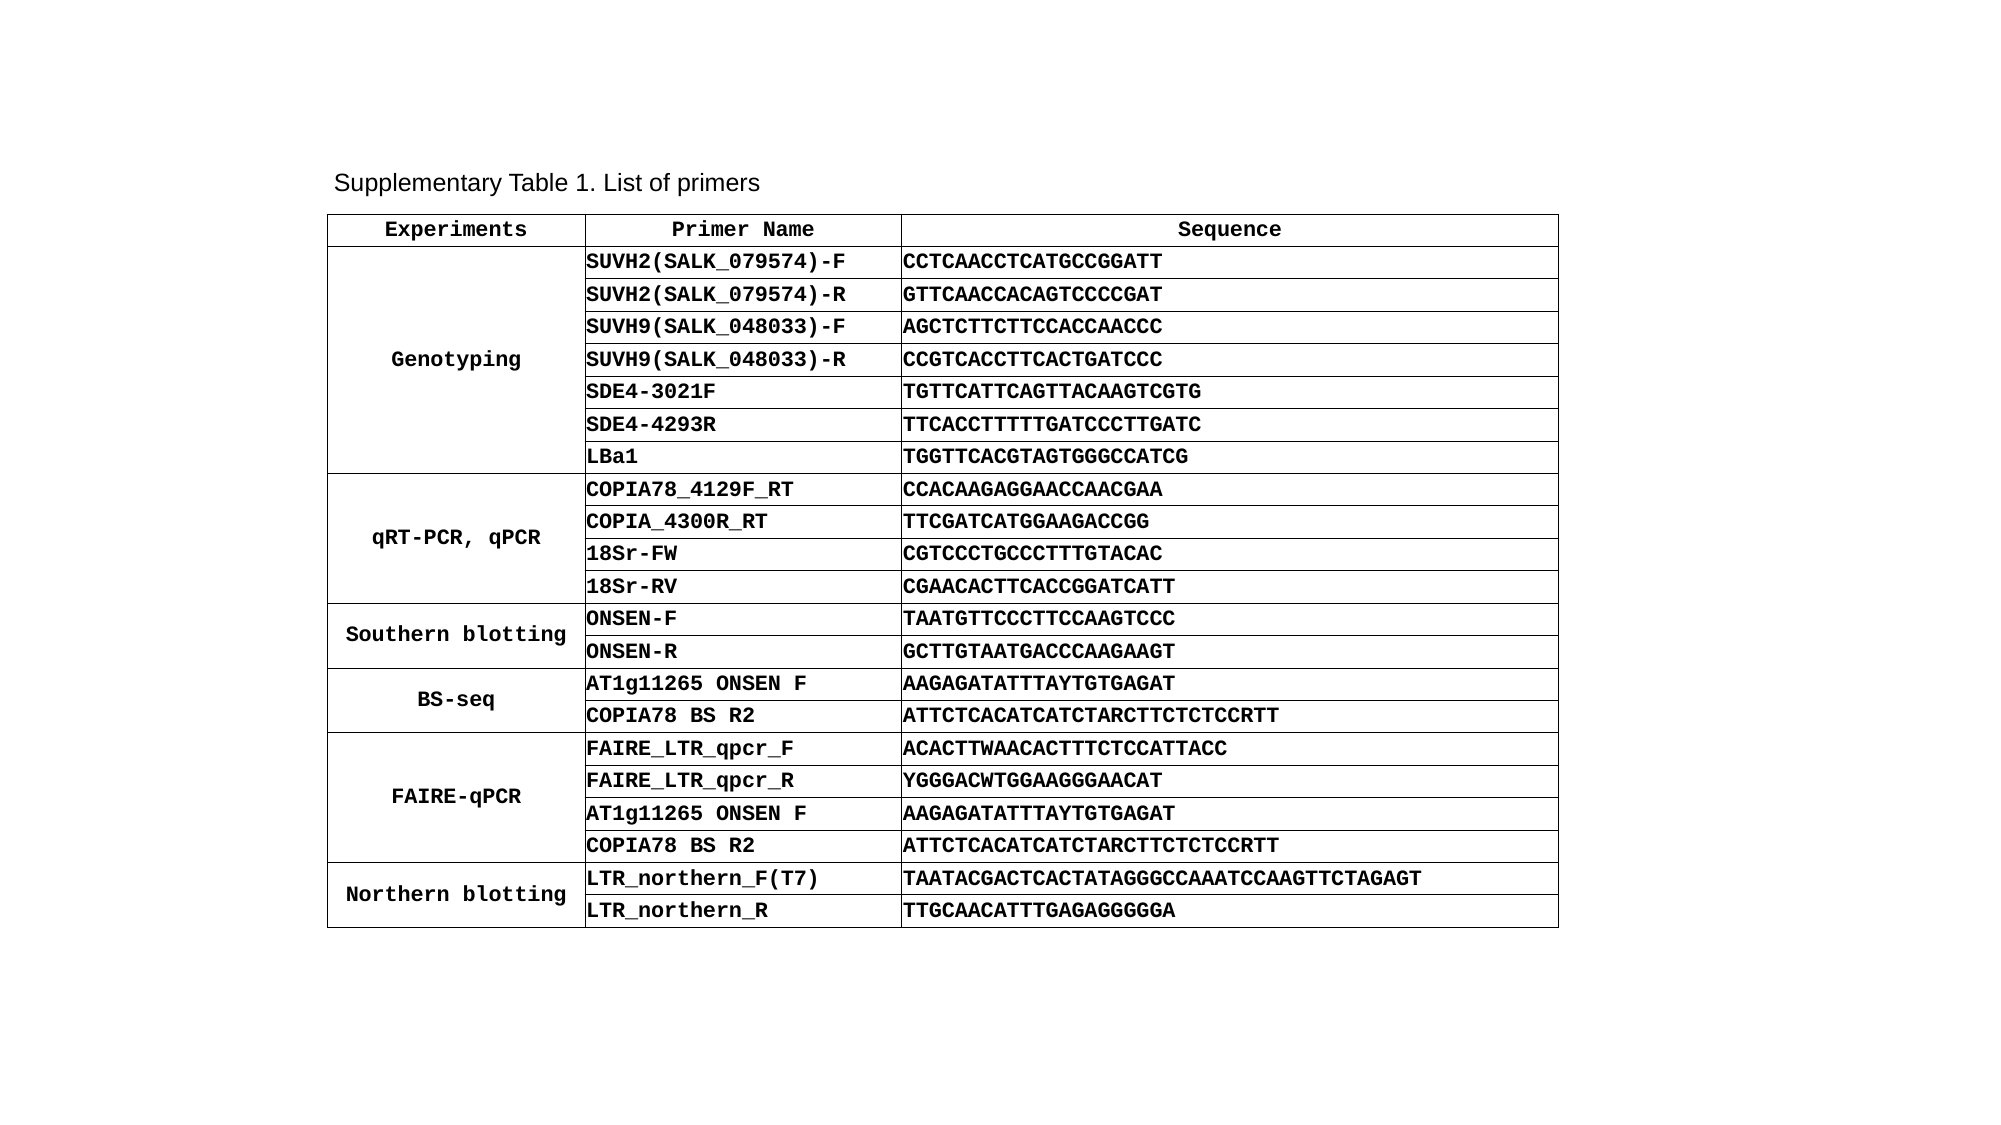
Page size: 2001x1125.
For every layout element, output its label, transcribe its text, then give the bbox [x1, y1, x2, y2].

table_cell AGCTCTTCTTCCACCAACCC [902, 312, 1558, 343]
table_cell TTGCAACATTTGAGAGGGGGA [902, 895, 1558, 927]
table_cell YGGGACWTGGAAGGGAACAT [902, 766, 1558, 797]
table_cell COPIA78 BS R2 [586, 701, 901, 732]
table_cell COPIA_4300R_RT [586, 506, 901, 538]
table_cell CCACAAGAGGAACCAACGAA [902, 474, 1558, 505]
table_cell FAIRE_LTR_qpcr_R [586, 766, 901, 797]
table_cell LTR_northern_F(T7) [586, 863, 901, 894]
table_cell TTCGATCATGGAAGACCGG [902, 506, 1558, 538]
table_cell SUVH2(SALK_079574)-R [586, 279, 901, 311]
table_cell ONSEN-R [586, 636, 901, 668]
table_cell TGTTCATTCAGTTACAAGTCGTG [902, 377, 1558, 408]
table_cell 18Sr-RV [586, 571, 901, 603]
table_cell AT1g11265 ONSEN F [586, 798, 901, 830]
table_cell ONSEN-F [586, 604, 901, 635]
table_cell Genotyping [328, 247, 585, 473]
table_cell BS-seq [328, 669, 585, 732]
table_cell SUVH2(SALK_079574)-F [586, 247, 901, 278]
table_cell AAGAGATATTTAYTGTGAGAT [902, 798, 1558, 830]
table_cell TGGTTCACGTAGTGGGCCATCG [902, 442, 1558, 473]
table_cell AAGAGATATTTAYTGTGAGAT [902, 669, 1558, 700]
table_cell FAIRE-qPCR [328, 733, 585, 862]
table_cell LTR_northern_R [586, 895, 901, 927]
table_cell CCGTCACCTTCACTGATCCC [902, 344, 1558, 376]
table_cell SDE4-4293R [586, 409, 901, 441]
table_cell CGAACACTTCACCGGATCATT [902, 571, 1558, 603]
text_box Supplementary Table 1. List of primers [319, 158, 1319, 204]
table_cell ACACTTWAACACTTTCTCCATTACC [902, 733, 1558, 765]
table_cell qRT-PCR, qPCR [328, 474, 585, 603]
table_cell AT1g11265 ONSEN F [586, 669, 901, 700]
table_cell CGTCCCTGCCCTTTGTACAC [902, 539, 1558, 570]
table_cell GCTTGTAATGACCCAAGAAGT [902, 636, 1558, 668]
table_cell GTTCAACCACAGTCCCCGAT [902, 279, 1558, 311]
table_header Sequence [902, 215, 1558, 246]
table_cell FAIRE_LTR_qpcr_F [586, 733, 901, 765]
table_cell ATTCTCACATCATCTARCTTCTCTCCRTT [902, 701, 1558, 732]
table_cell TTCACCTTTTTGATCCCTTGATC [902, 409, 1558, 441]
table_cell COPIA78_4129F_RT [586, 474, 901, 505]
table_cell TAATACGACTCACTATAGGGCCAAATCCAAGTTCTAGAGT [902, 863, 1558, 894]
table_cell TAATGTTCCCTTCCAAGTCCC [902, 604, 1558, 635]
table_cell Northern blotting [328, 863, 585, 927]
table_cell CCTCAACCTCATGCCGGATT [902, 247, 1558, 278]
table_header Primer Name [586, 215, 901, 246]
table_cell SDE4-3021F [586, 377, 901, 408]
table_cell Southern blotting [328, 604, 585, 668]
table_cell LBa1 [586, 442, 901, 473]
table_cell SUVH9(SALK_048033)-F [586, 312, 901, 343]
table_cell ATTCTCACATCATCTARCTTCTCTCCRTT [902, 831, 1558, 862]
table_cell 18Sr-FW [586, 539, 901, 570]
table_cell COPIA78 BS R2 [586, 831, 901, 862]
table_cell SUVH9(SALK_048033)-R [586, 344, 901, 376]
table_header Experiments [328, 215, 585, 246]
